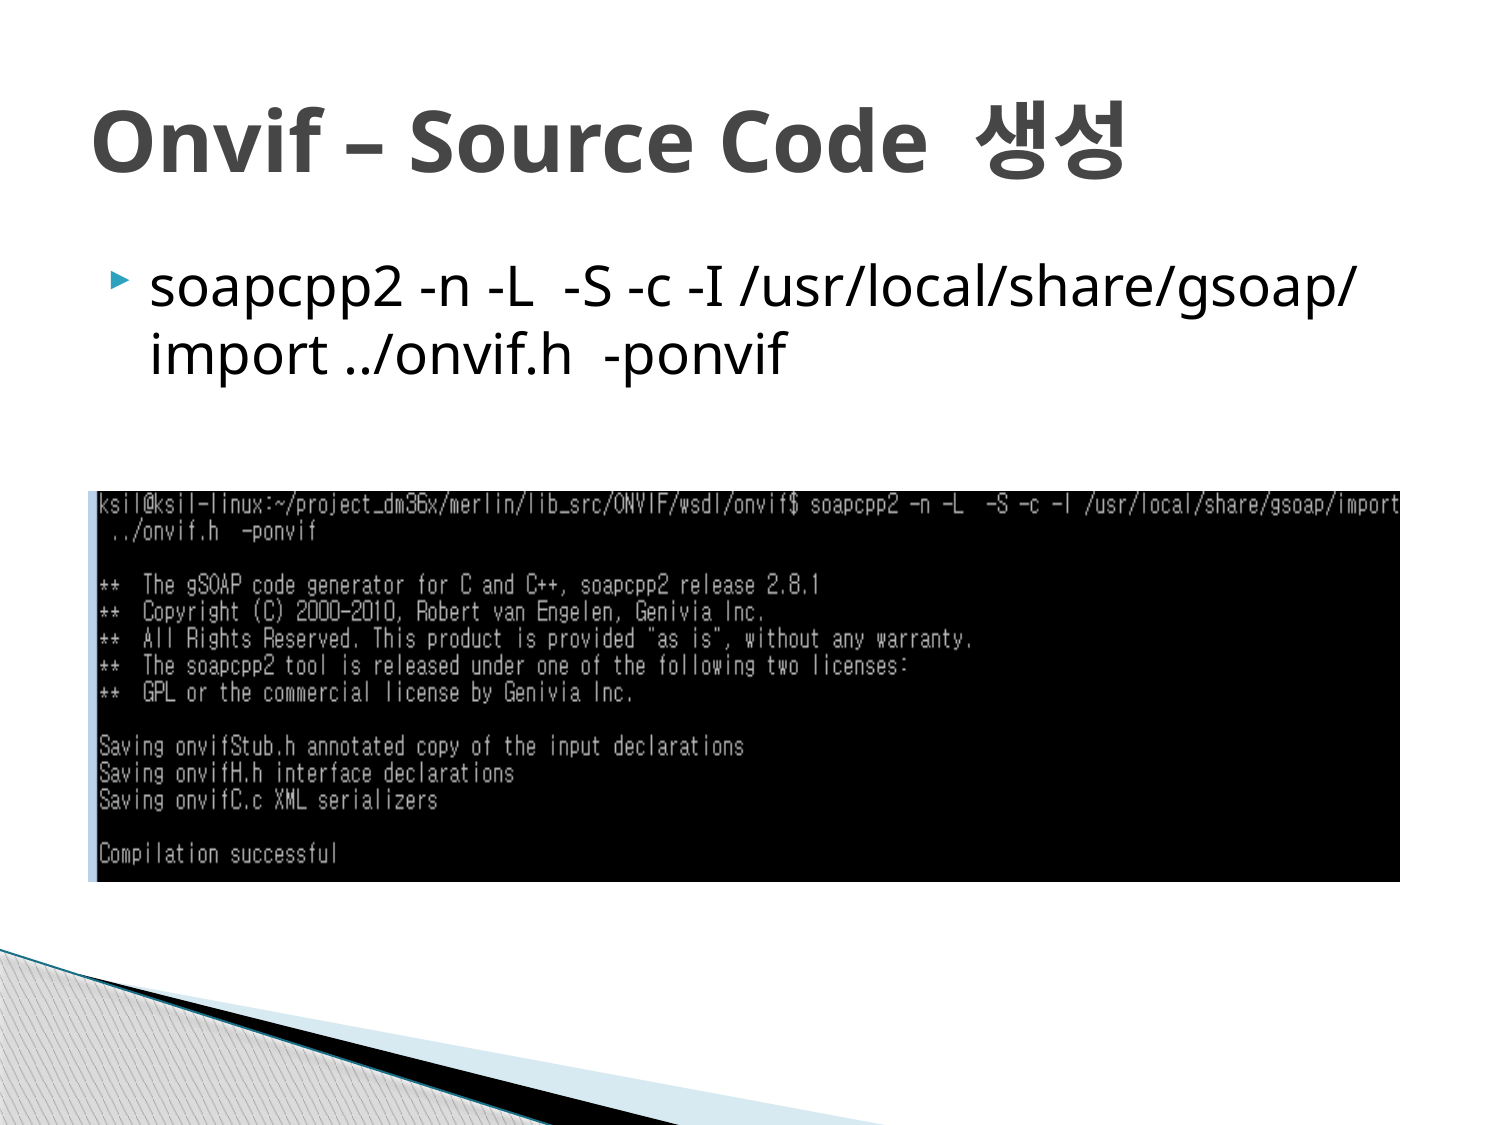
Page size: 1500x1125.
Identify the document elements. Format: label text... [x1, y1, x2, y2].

list soapcpp2 -n -L -S -c -I /usr/local/share/gsoap/import ../onvif.h -ponvif [75, 243, 1425, 986]
title Onvif – Source Code 생성 [75, 45, 1425, 233]
picture [88, 491, 1400, 882]
